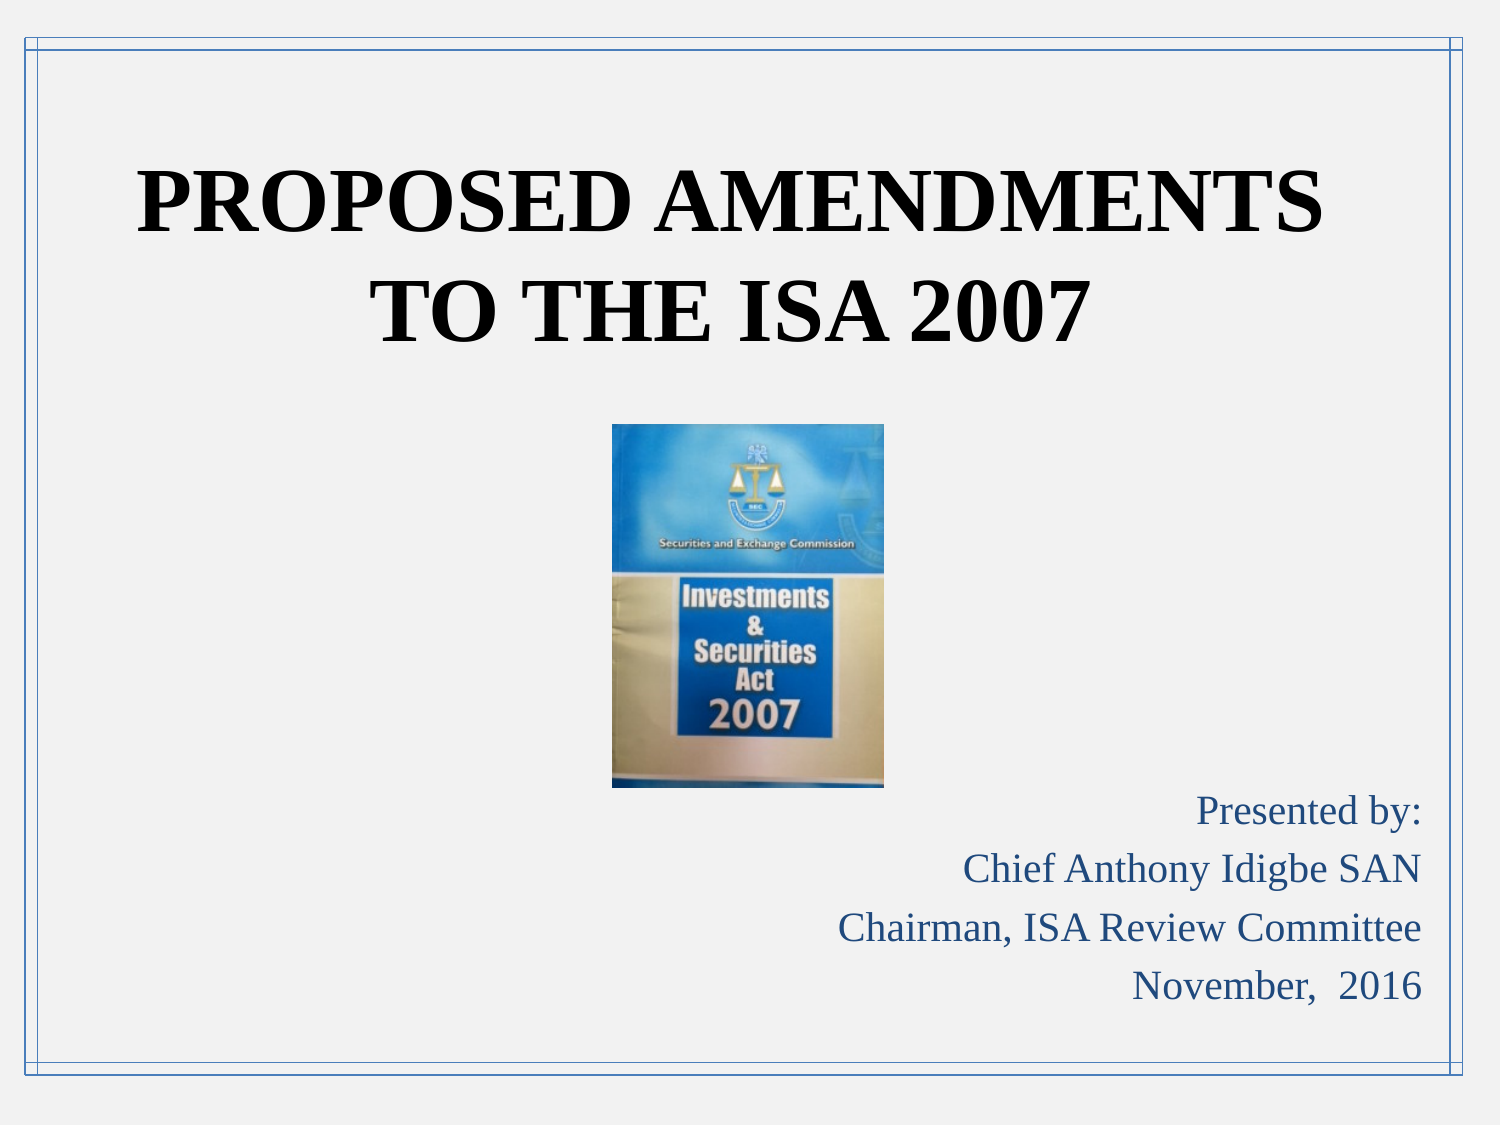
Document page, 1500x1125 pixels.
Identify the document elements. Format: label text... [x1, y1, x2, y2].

title Proposed Amendments to the ISA 2007 [50, 125, 1413, 376]
picture [612, 424, 884, 788]
subtitle Presented by: Chief Anthony Idigbe SAN Chairman, ISA Review Committee November, 2016 [387, 774, 1438, 1061]
